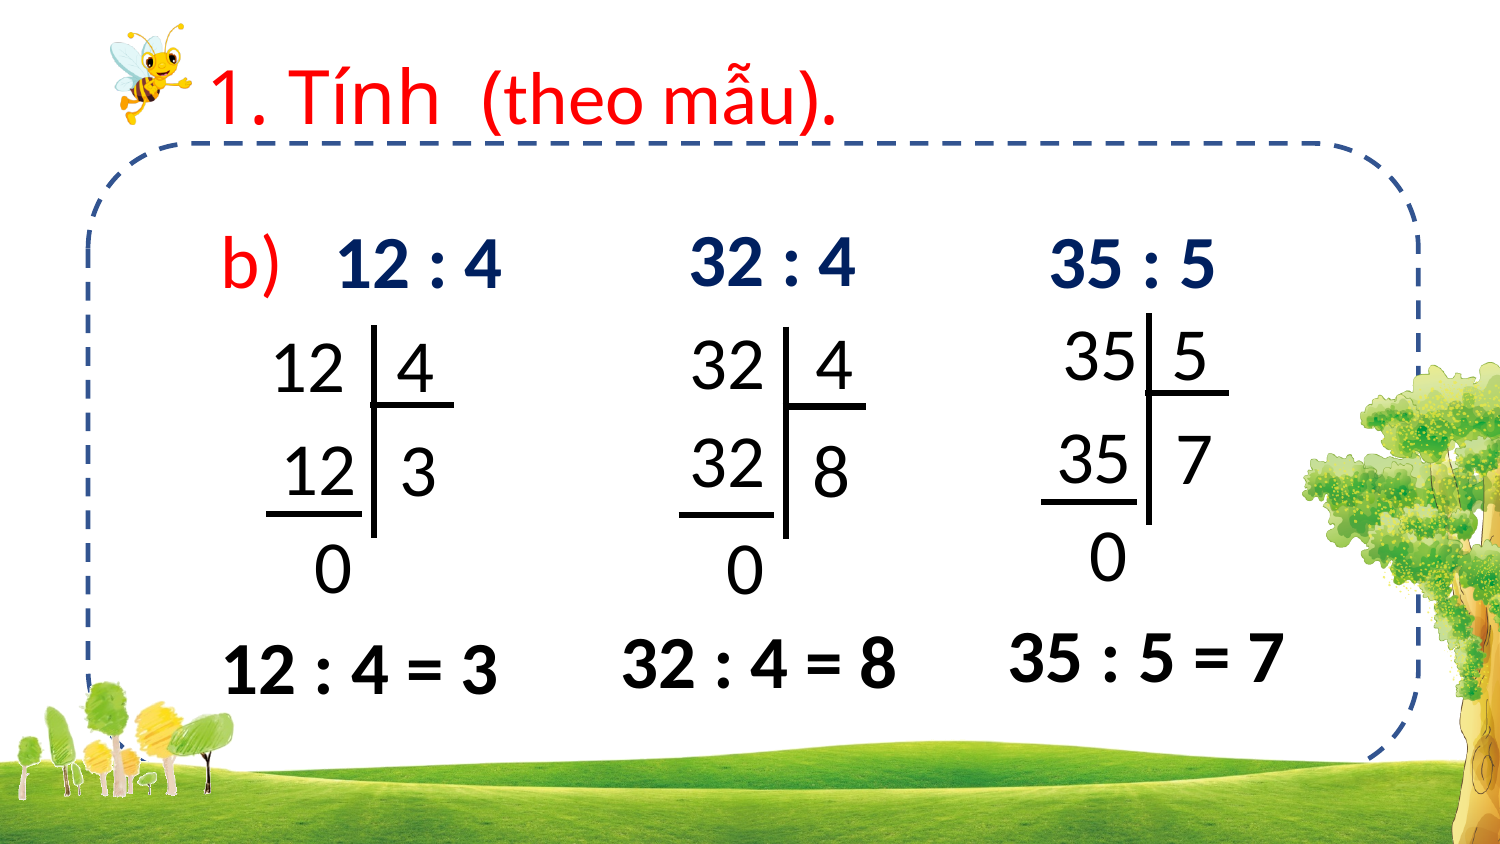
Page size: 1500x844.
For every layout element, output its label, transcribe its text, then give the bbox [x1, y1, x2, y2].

text_box 12 : 4 = 3 [206, 612, 541, 717]
text_box [87, 142, 1420, 718]
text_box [255, 309, 516, 617]
picture [0, 362, 1500, 844]
text_box 35 : 5 = 7 [993, 599, 1302, 705]
picture [110, 23, 192, 125]
text_box 32 : 4 [673, 204, 872, 307]
text_box 1. Tính (theo mẫu). [191, 41, 909, 143]
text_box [1030, 297, 1291, 605]
text_box 35 : 5 [1034, 205, 1233, 297]
text_box 32 : 4 = 8 [605, 606, 940, 712]
text_box b) 12 : 4 [206, 205, 611, 311]
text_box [640, 307, 901, 619]
